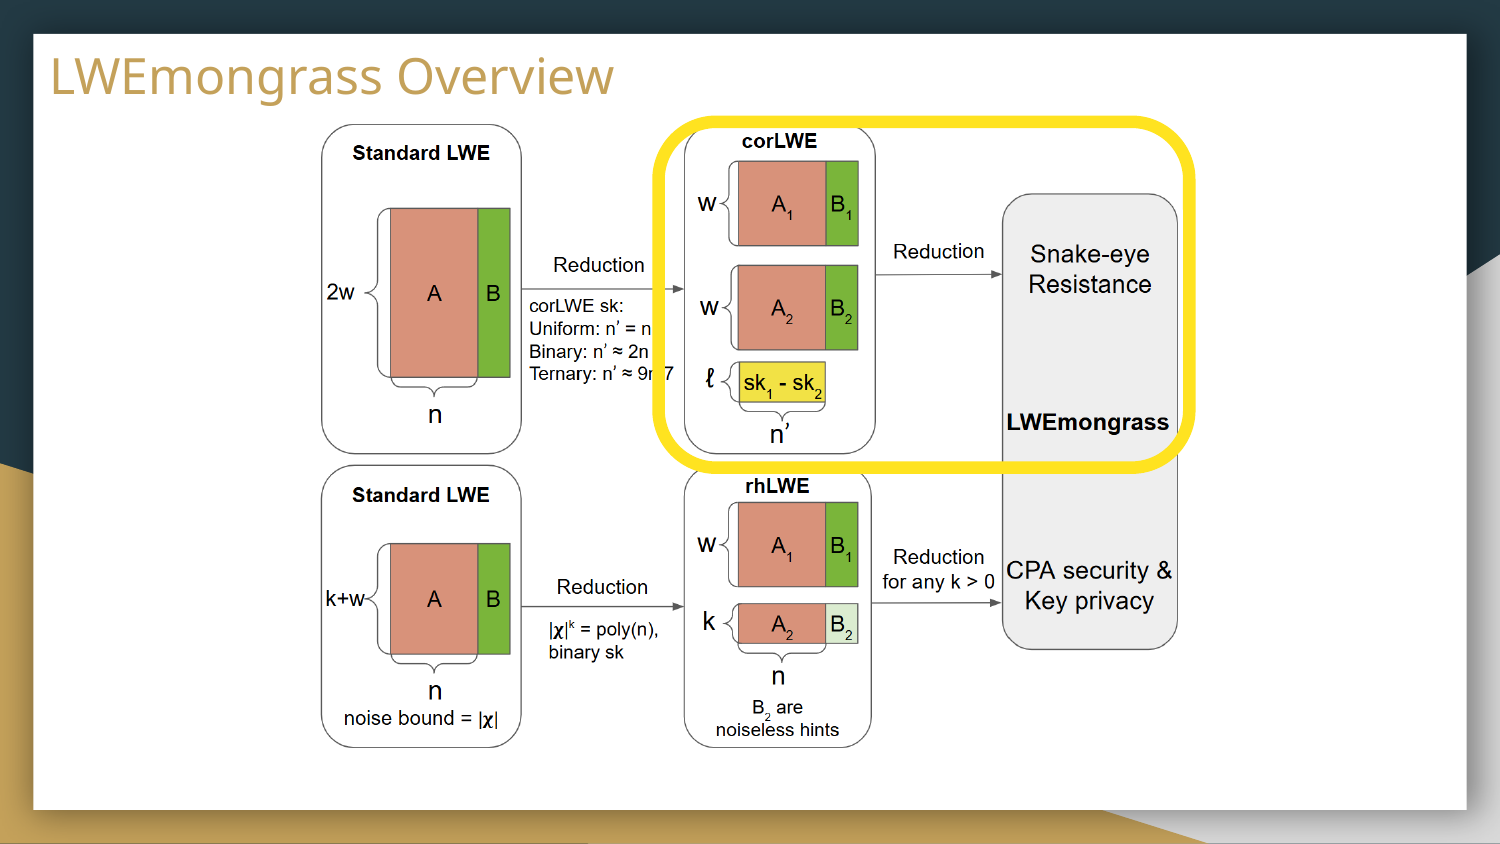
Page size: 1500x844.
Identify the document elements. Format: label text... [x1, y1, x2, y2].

picture [317, 122, 1183, 750]
text_box LWEmongrass Overview [37, 35, 1300, 123]
